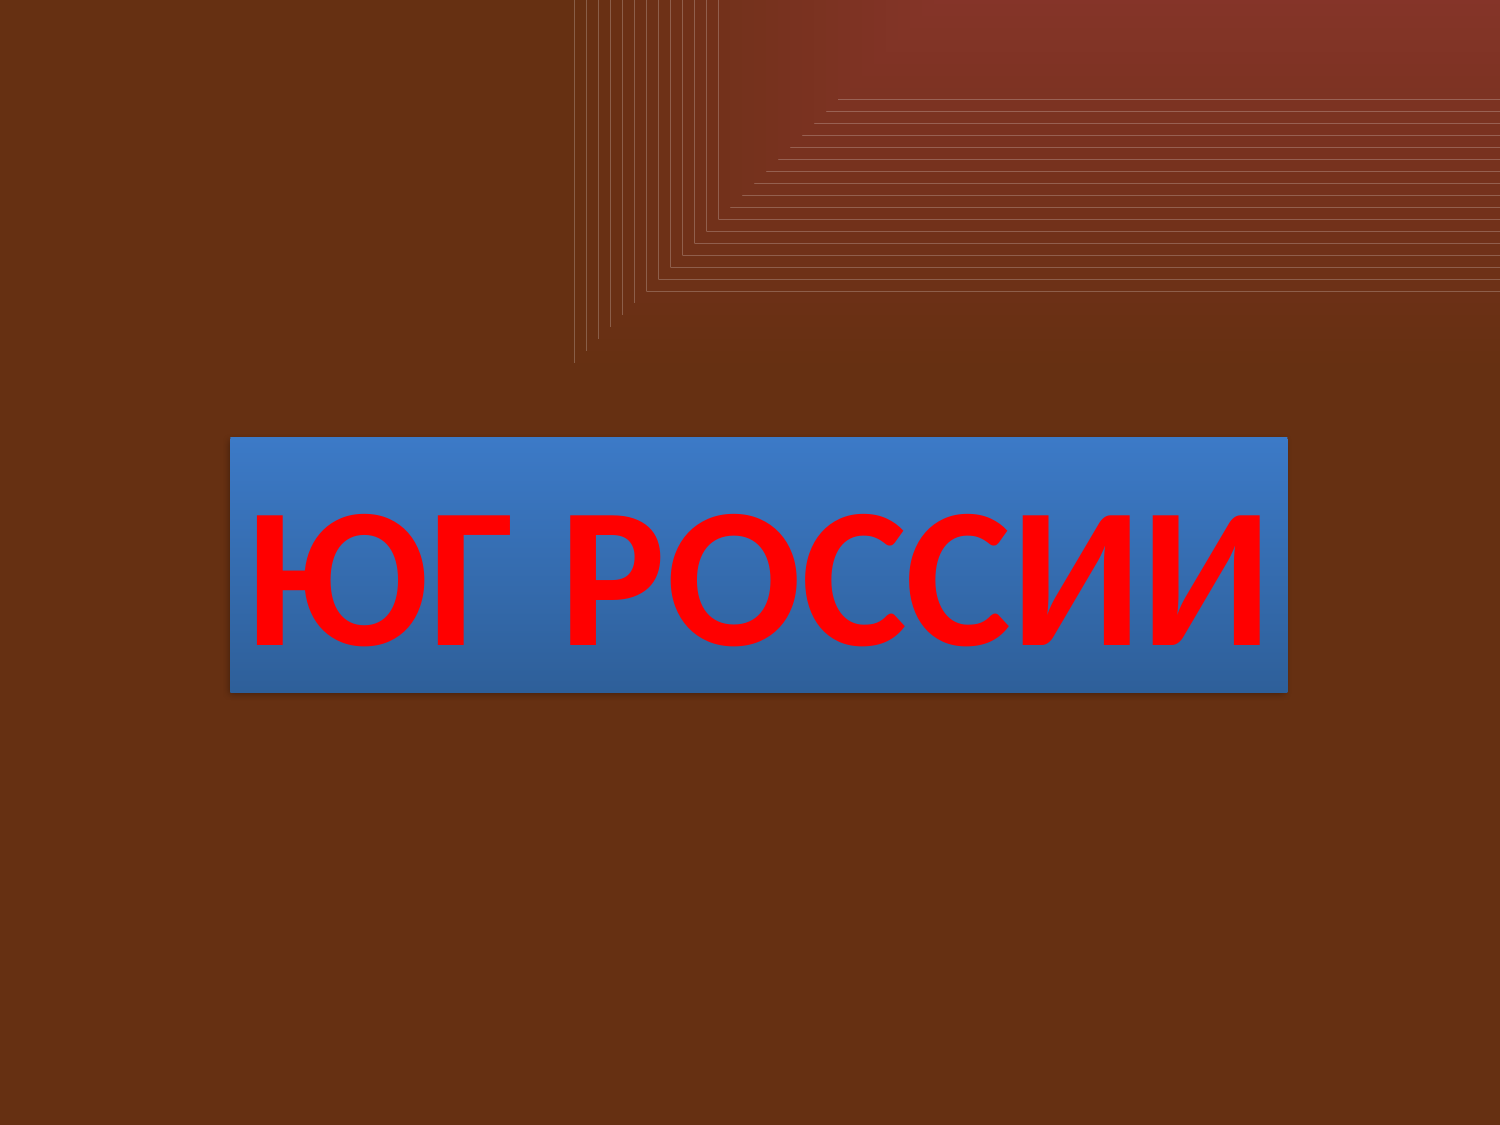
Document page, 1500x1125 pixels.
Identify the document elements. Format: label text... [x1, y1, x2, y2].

text_box ЮГ РОССИИ [230, 437, 1288, 693]
